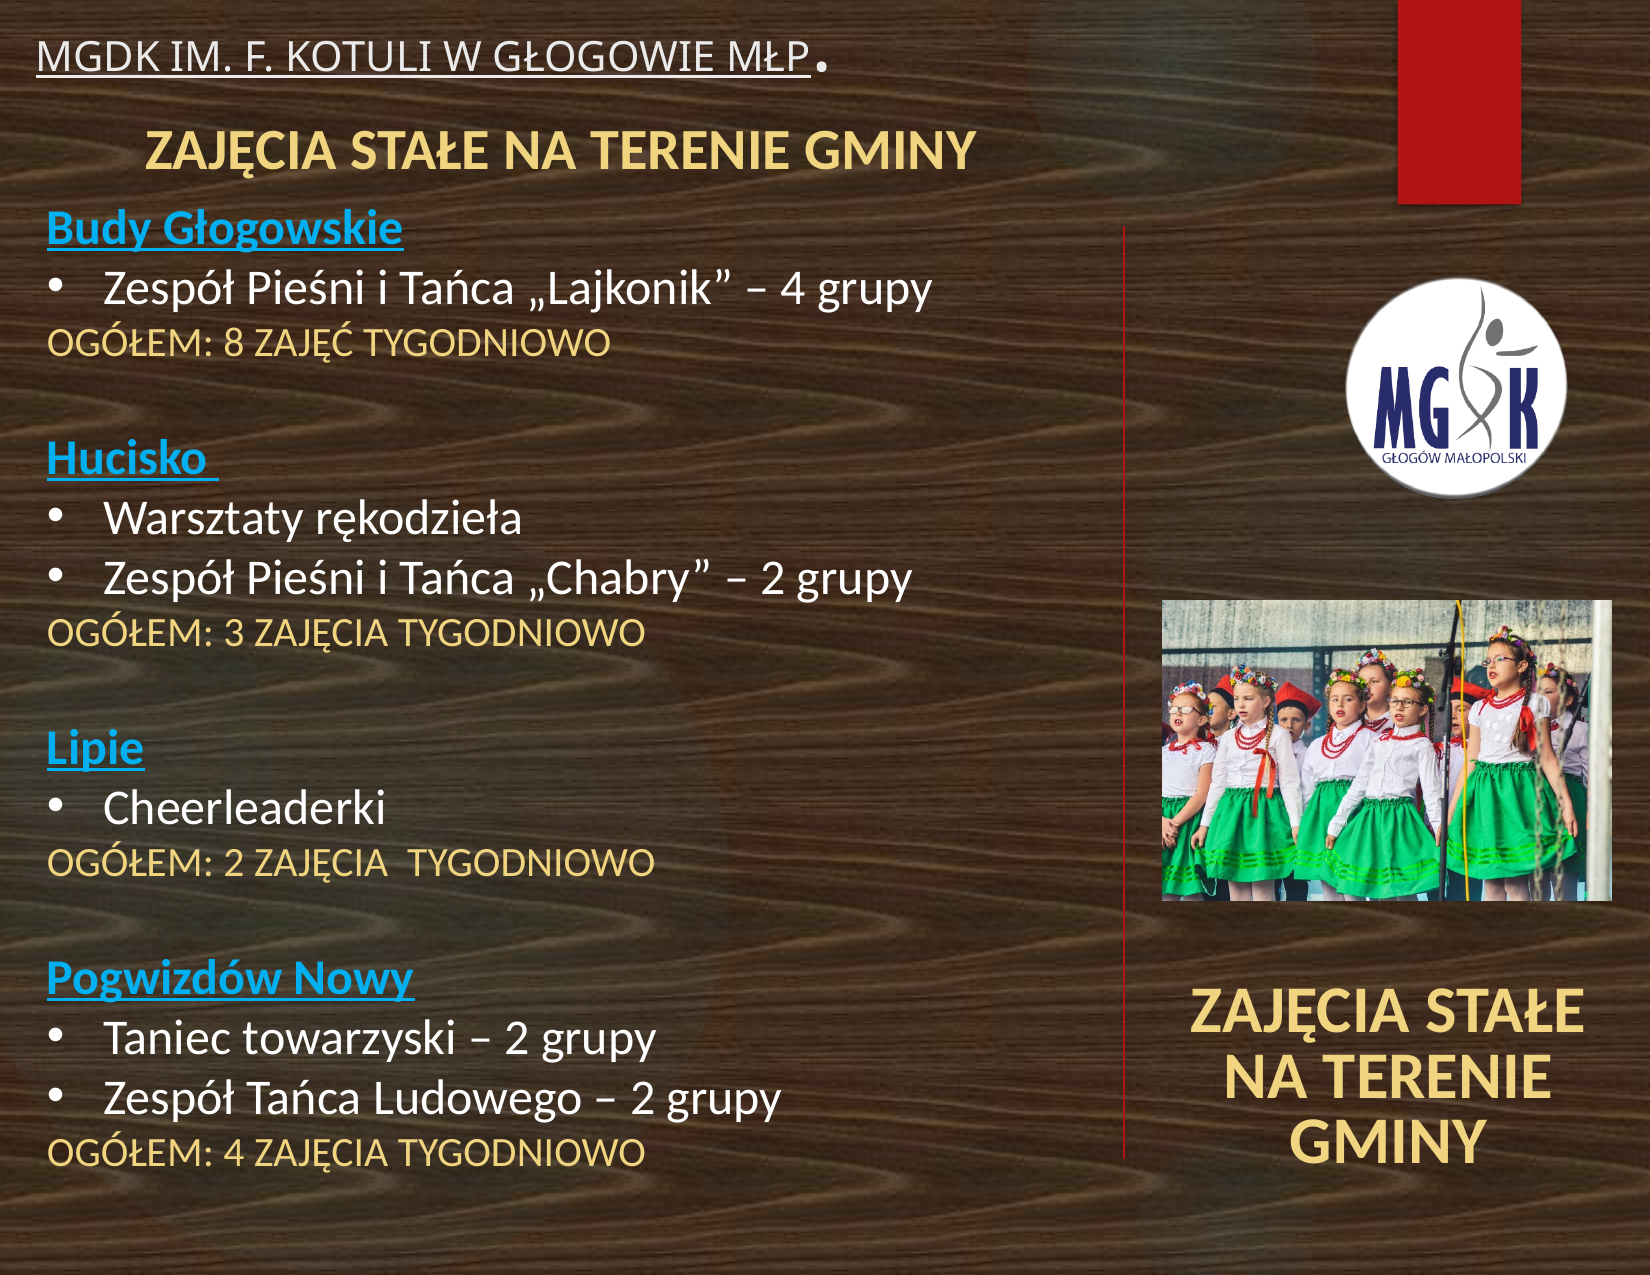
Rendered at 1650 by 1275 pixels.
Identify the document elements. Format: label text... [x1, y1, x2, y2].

list Zajęcia stałe NA TERENIE GMINY [1145, 980, 1631, 1075]
text_box ZAJĘCIA STAŁE NA TERENIE GMINY [46, 103, 1076, 186]
text_box Budy Głogowskie Zespół Pieśni i Tańca „Lajkonik” – 4 grupy OGÓŁEM: 8 ZAJĘĆ TYGODNIOWO Hucisko Warsztaty rękodzieła Zespół Pieśni i Tańca „Chabry” – 2 grupy OGÓŁEM: 3 ZAJĘCIA TYGODNIOWO Lipie Cheerleaderki OGÓŁEM: 2 ZAJĘCIA TYGODNIOWO Pogwizdów Nowy Taniec towarzyski – 2 grupy Zespół Tańca Ludowego – 2 grupy OGÓŁEM: 4 ZAJĘCIA TYGODNIOWO [32, 186, 1130, 1182]
list MGDK IM. F. KOTULI W GŁOGOWIE MŁP. [35, 9, 991, 97]
picture [0, 0, 1650, 1275]
